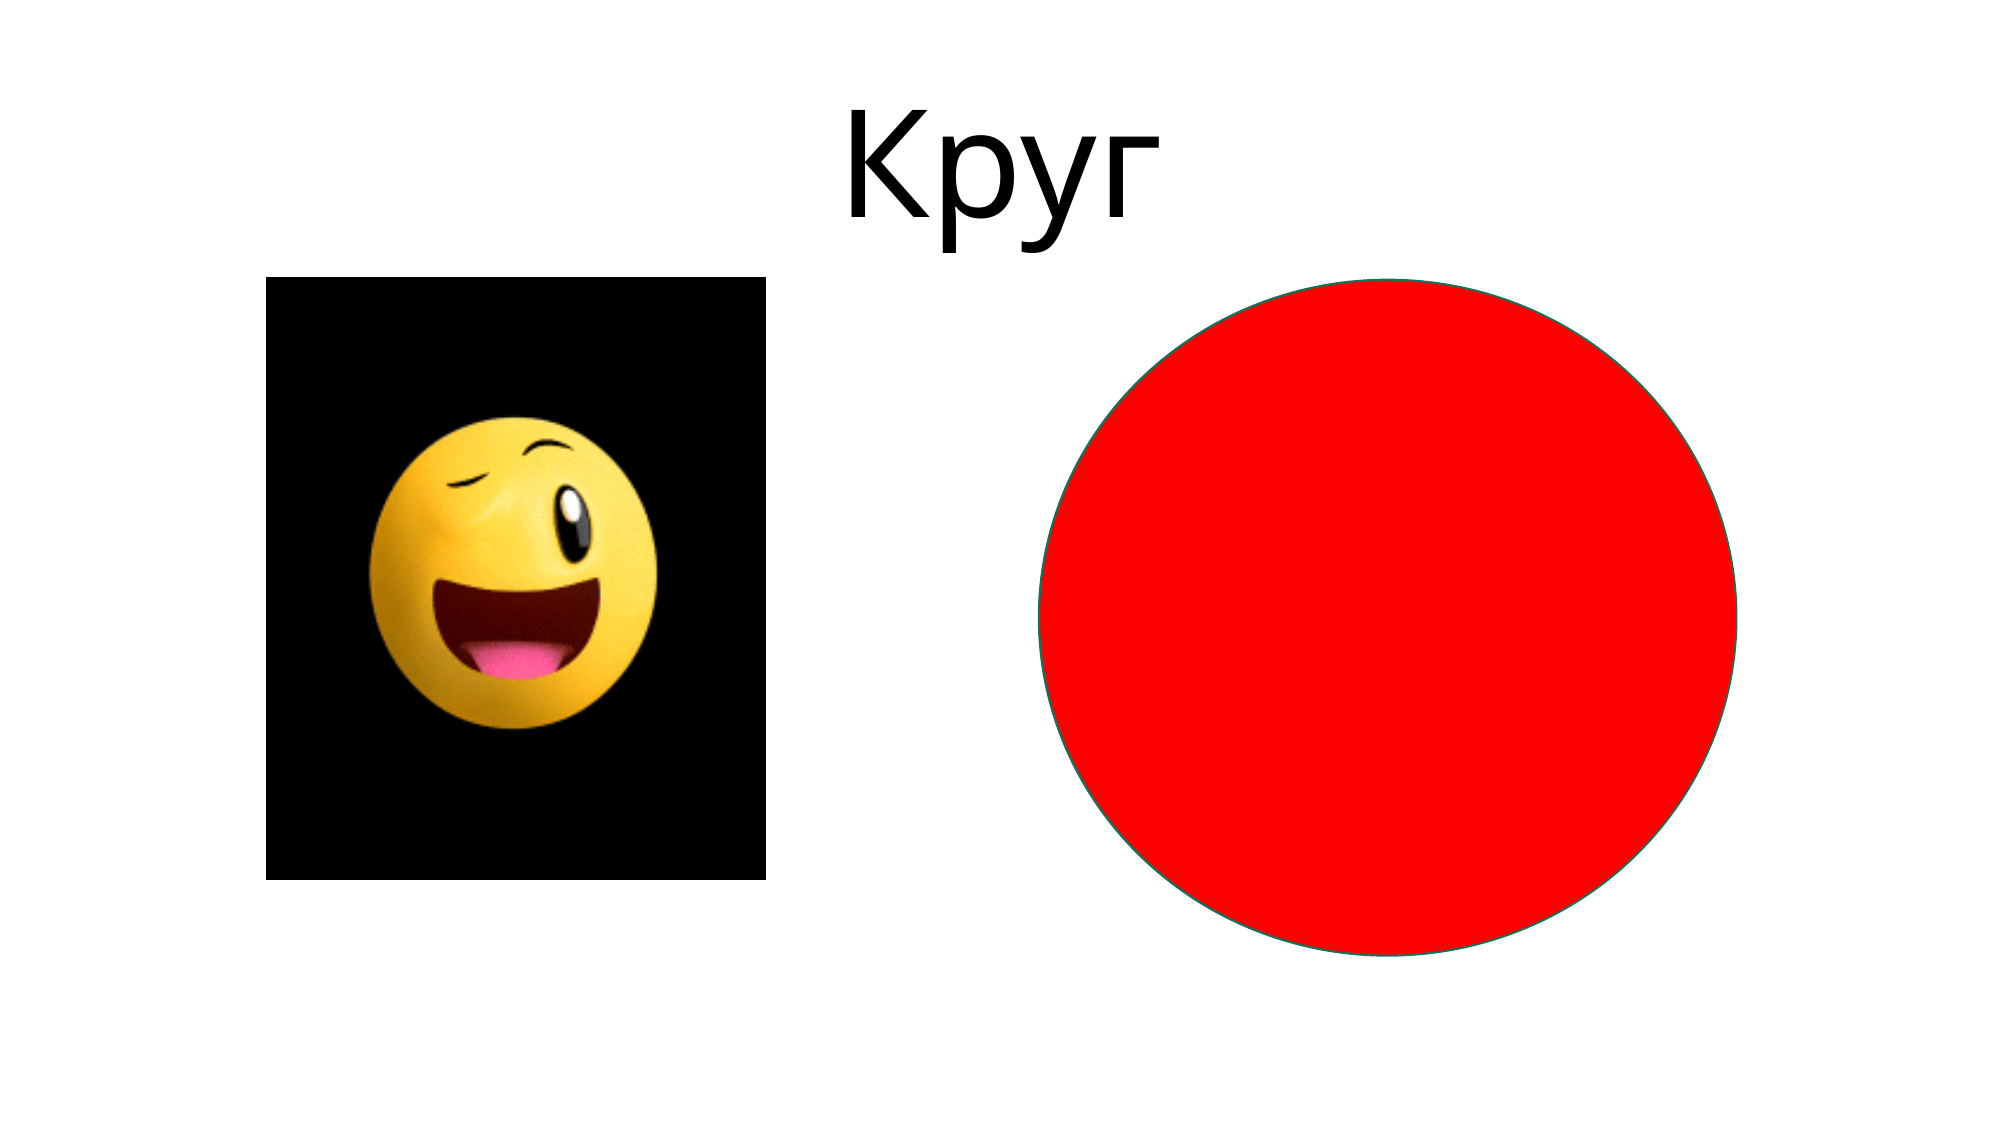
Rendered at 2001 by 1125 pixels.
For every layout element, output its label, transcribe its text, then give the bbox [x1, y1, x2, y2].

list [266, 277, 766, 880]
text_box [1037, 278, 1738, 957]
title Круг [137, 59, 1863, 278]
